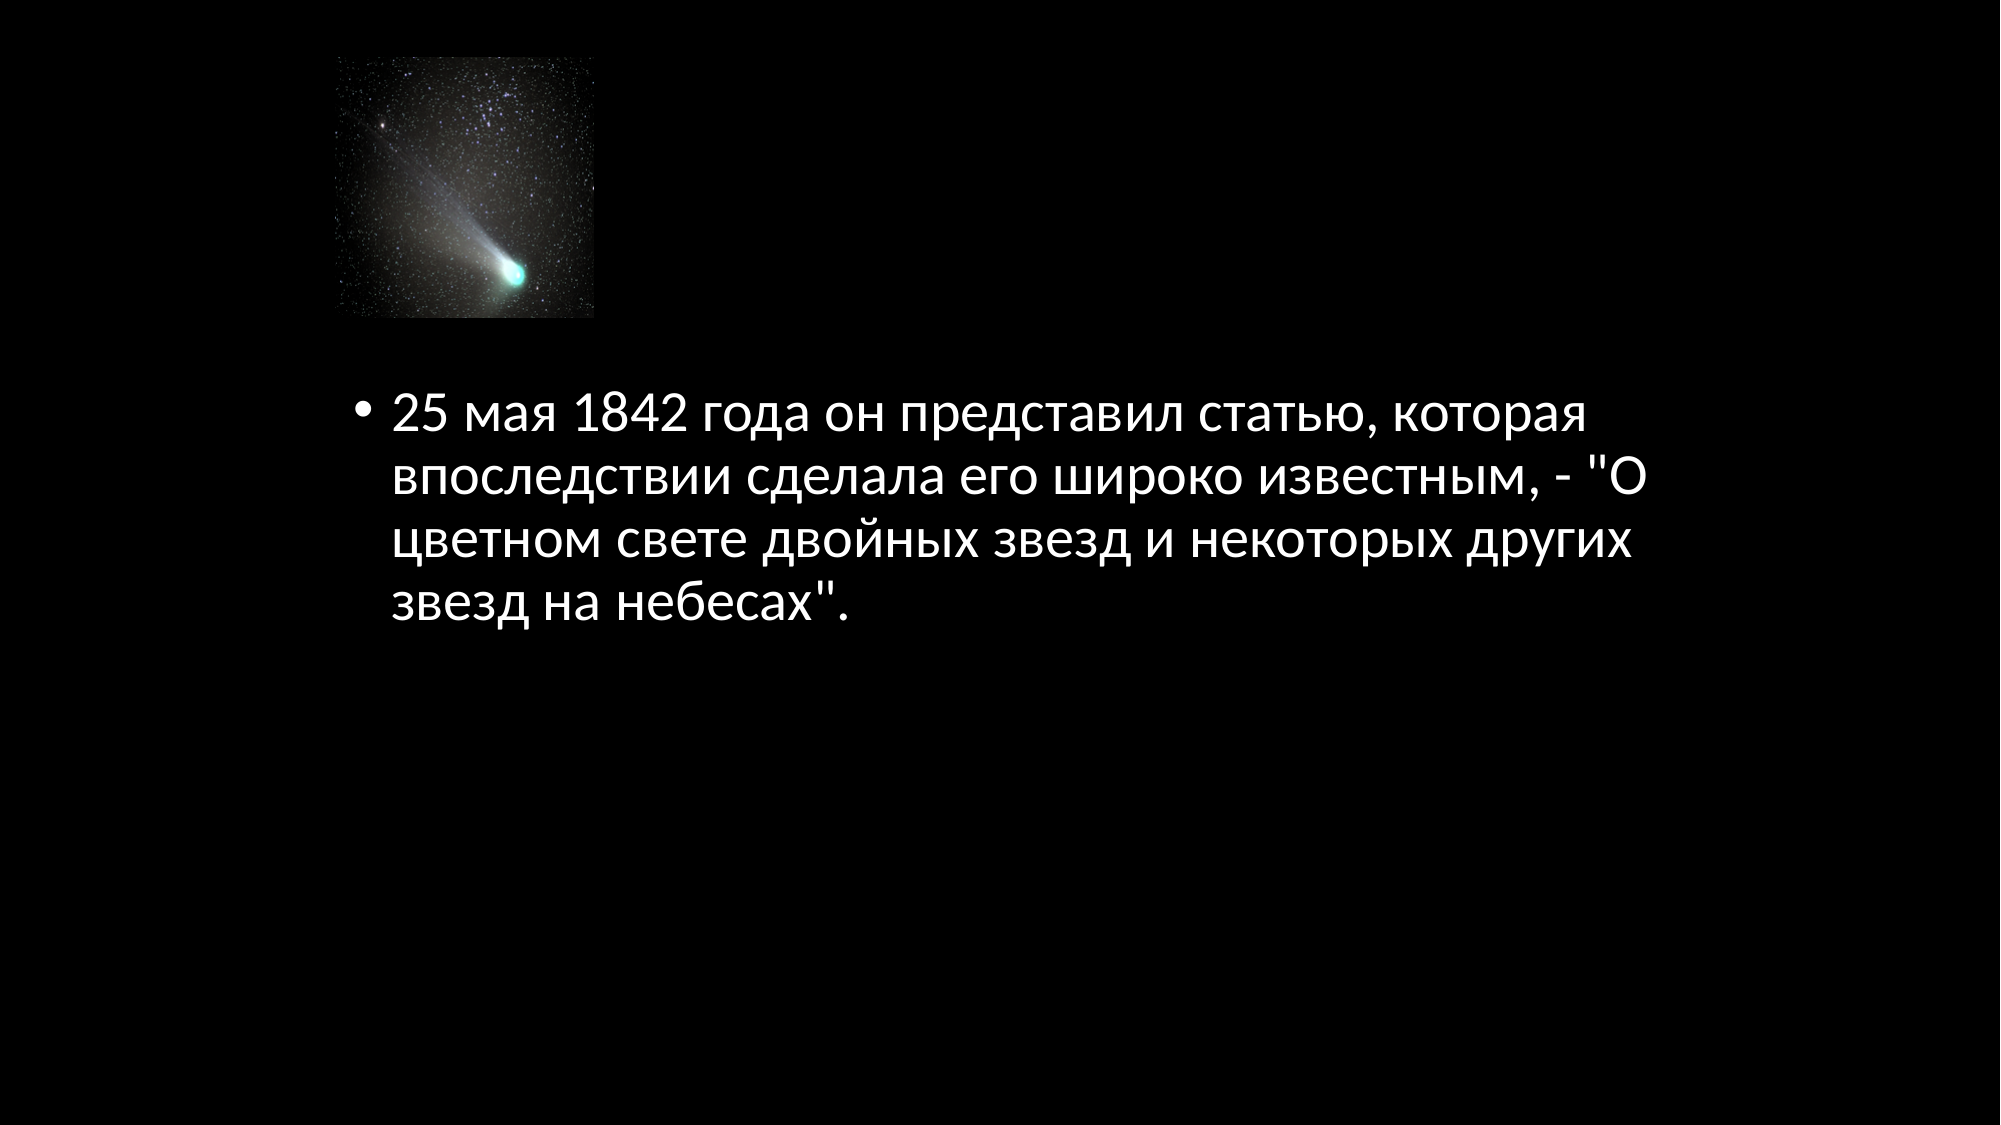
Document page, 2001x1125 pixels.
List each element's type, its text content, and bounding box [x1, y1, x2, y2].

picture [249, 0, 1600, 318]
list 25 мая 1842 года он представил статью, которая впоследствии сделала его широко известным, - "О цветном свете двойных звезд и некоторых других звезд на небесах". [338, 373, 1689, 1116]
